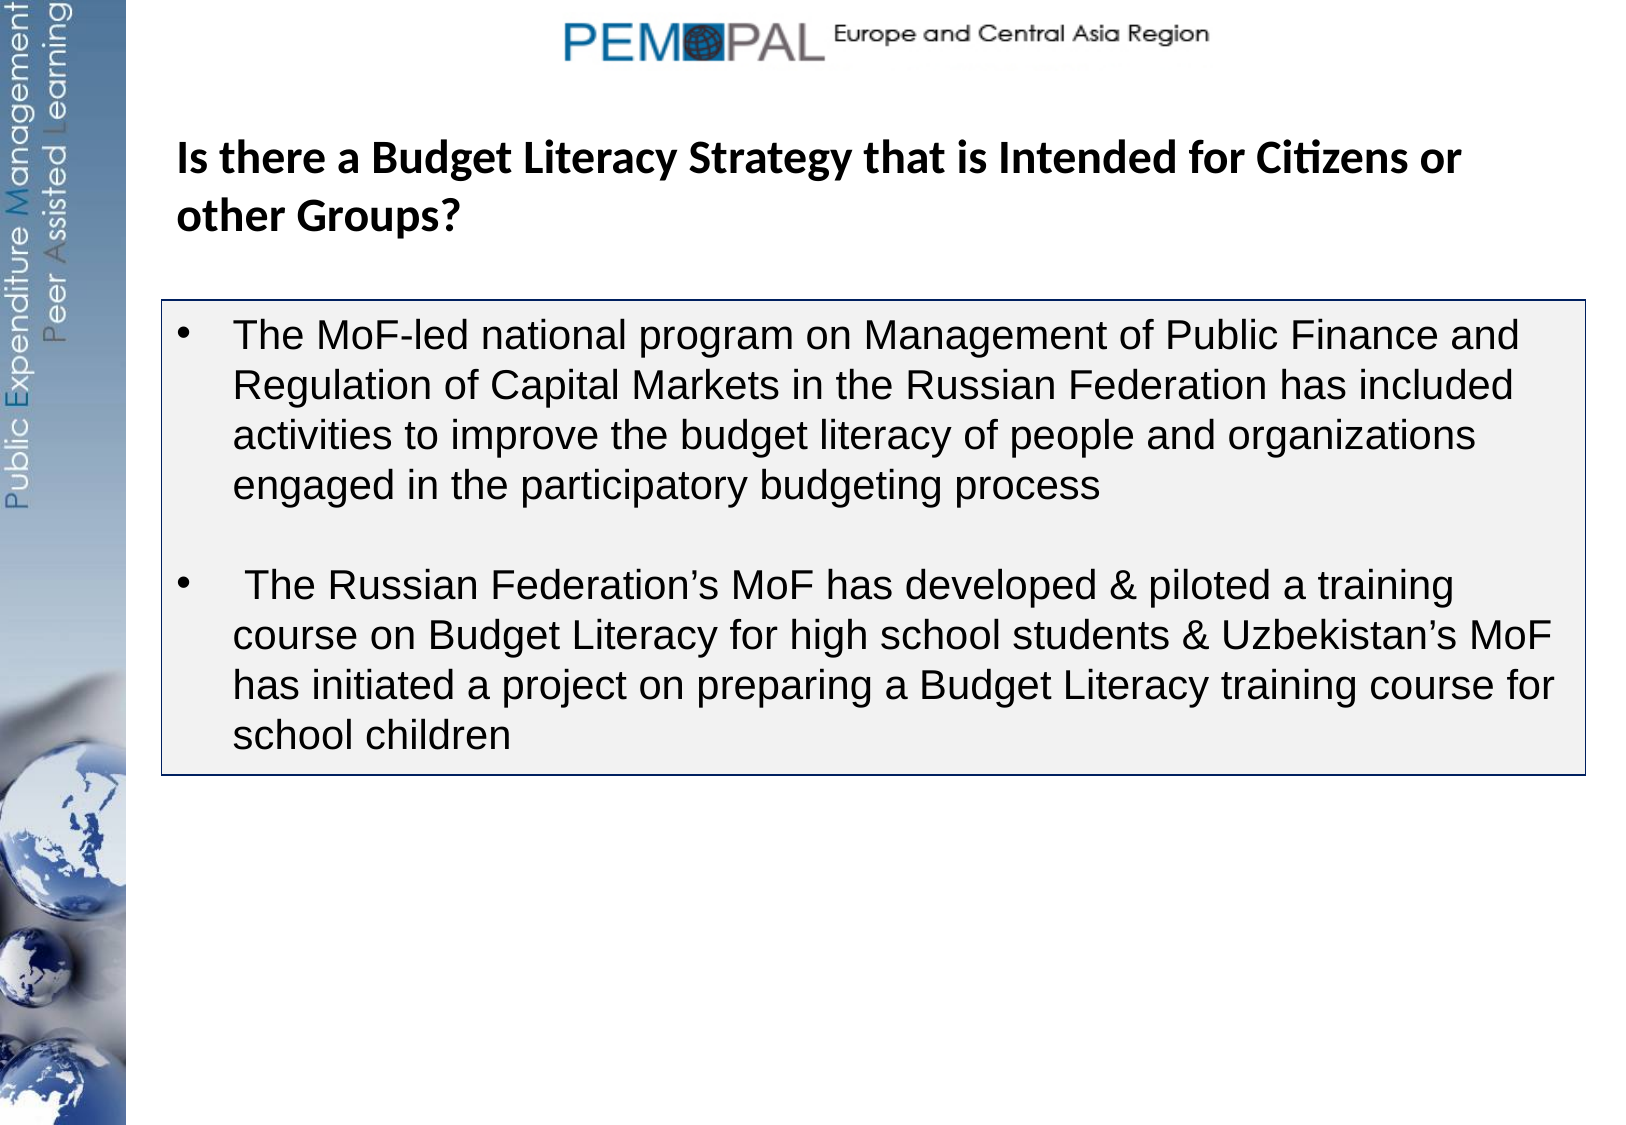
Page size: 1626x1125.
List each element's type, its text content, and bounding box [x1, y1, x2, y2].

text_box Is there a Is budget literacy strategy intended for citizens [167, 114, 1618, 252]
picture [562, 12, 1213, 71]
text_box Is there a Budget Literacy Strategy that is Intended for Citizens or other Groups? [167, 138, 1562, 228]
list The MoF-led national program on Management of Public Finance and Regulation of Capital Markets in the Russian Federation has included activities to improve the budget literacy of people and organizations engaged in the participatory budgeting process The Russian Federation’s MoF has developed & piloted a training course on Budget Literacy for high school students & Uzbekistan’s MoF has initiated a project on preparing a Budget Literacy training course for school children [167, 299, 1586, 776]
picture [0, 0, 126, 1125]
